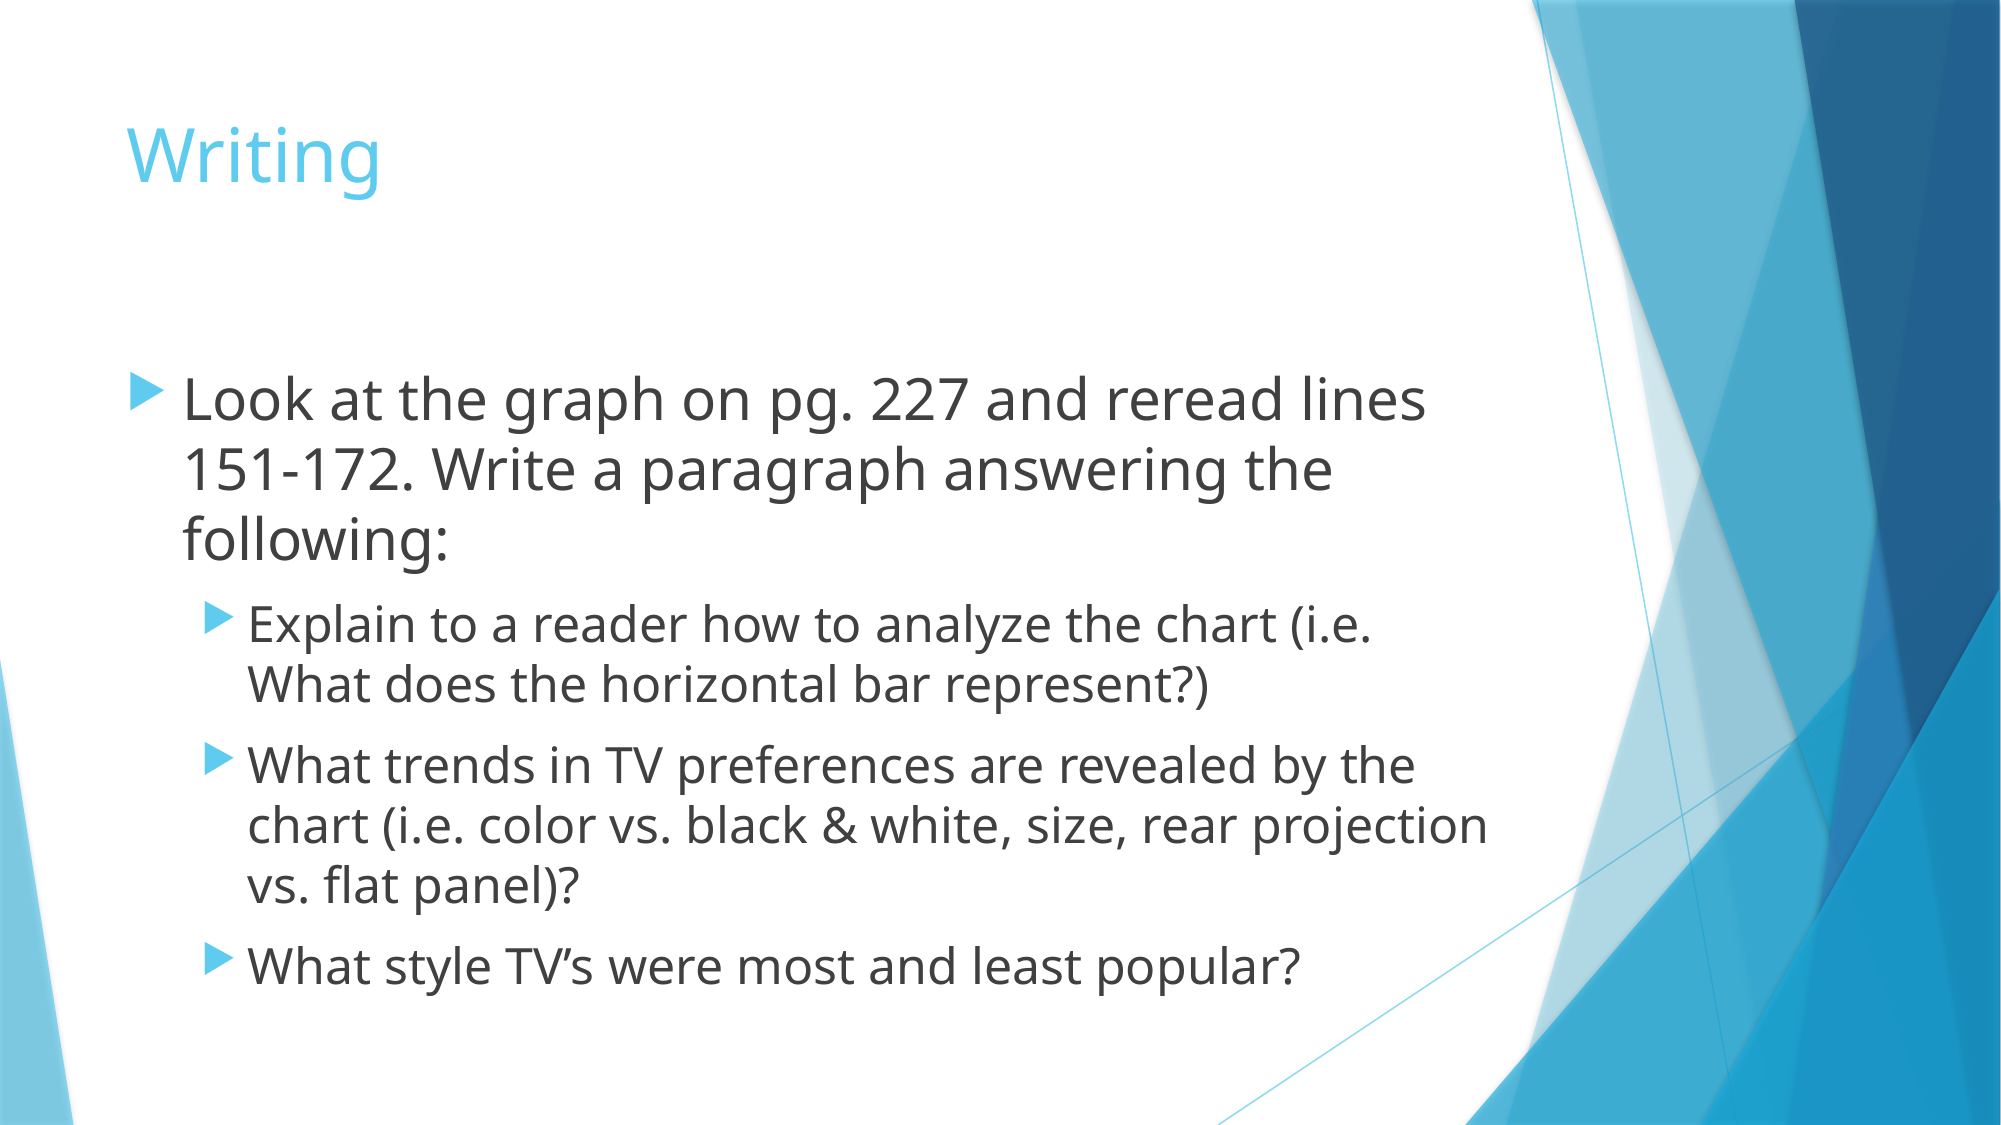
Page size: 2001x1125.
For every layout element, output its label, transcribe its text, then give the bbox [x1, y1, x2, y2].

title Writing [111, 99, 1522, 317]
list Look at the graph on pg. 227 and reread lines 151-172. Write a paragraph answering the following: Explain to a reader how to analyze the chart (i.e. What does the horizontal bar represent?) What trends in TV preferences are revealed by the chart (i.e. color vs. black & white, size, rear projection vs. flat panel)? What style TV’s were most and least popular? [111, 354, 1522, 992]
